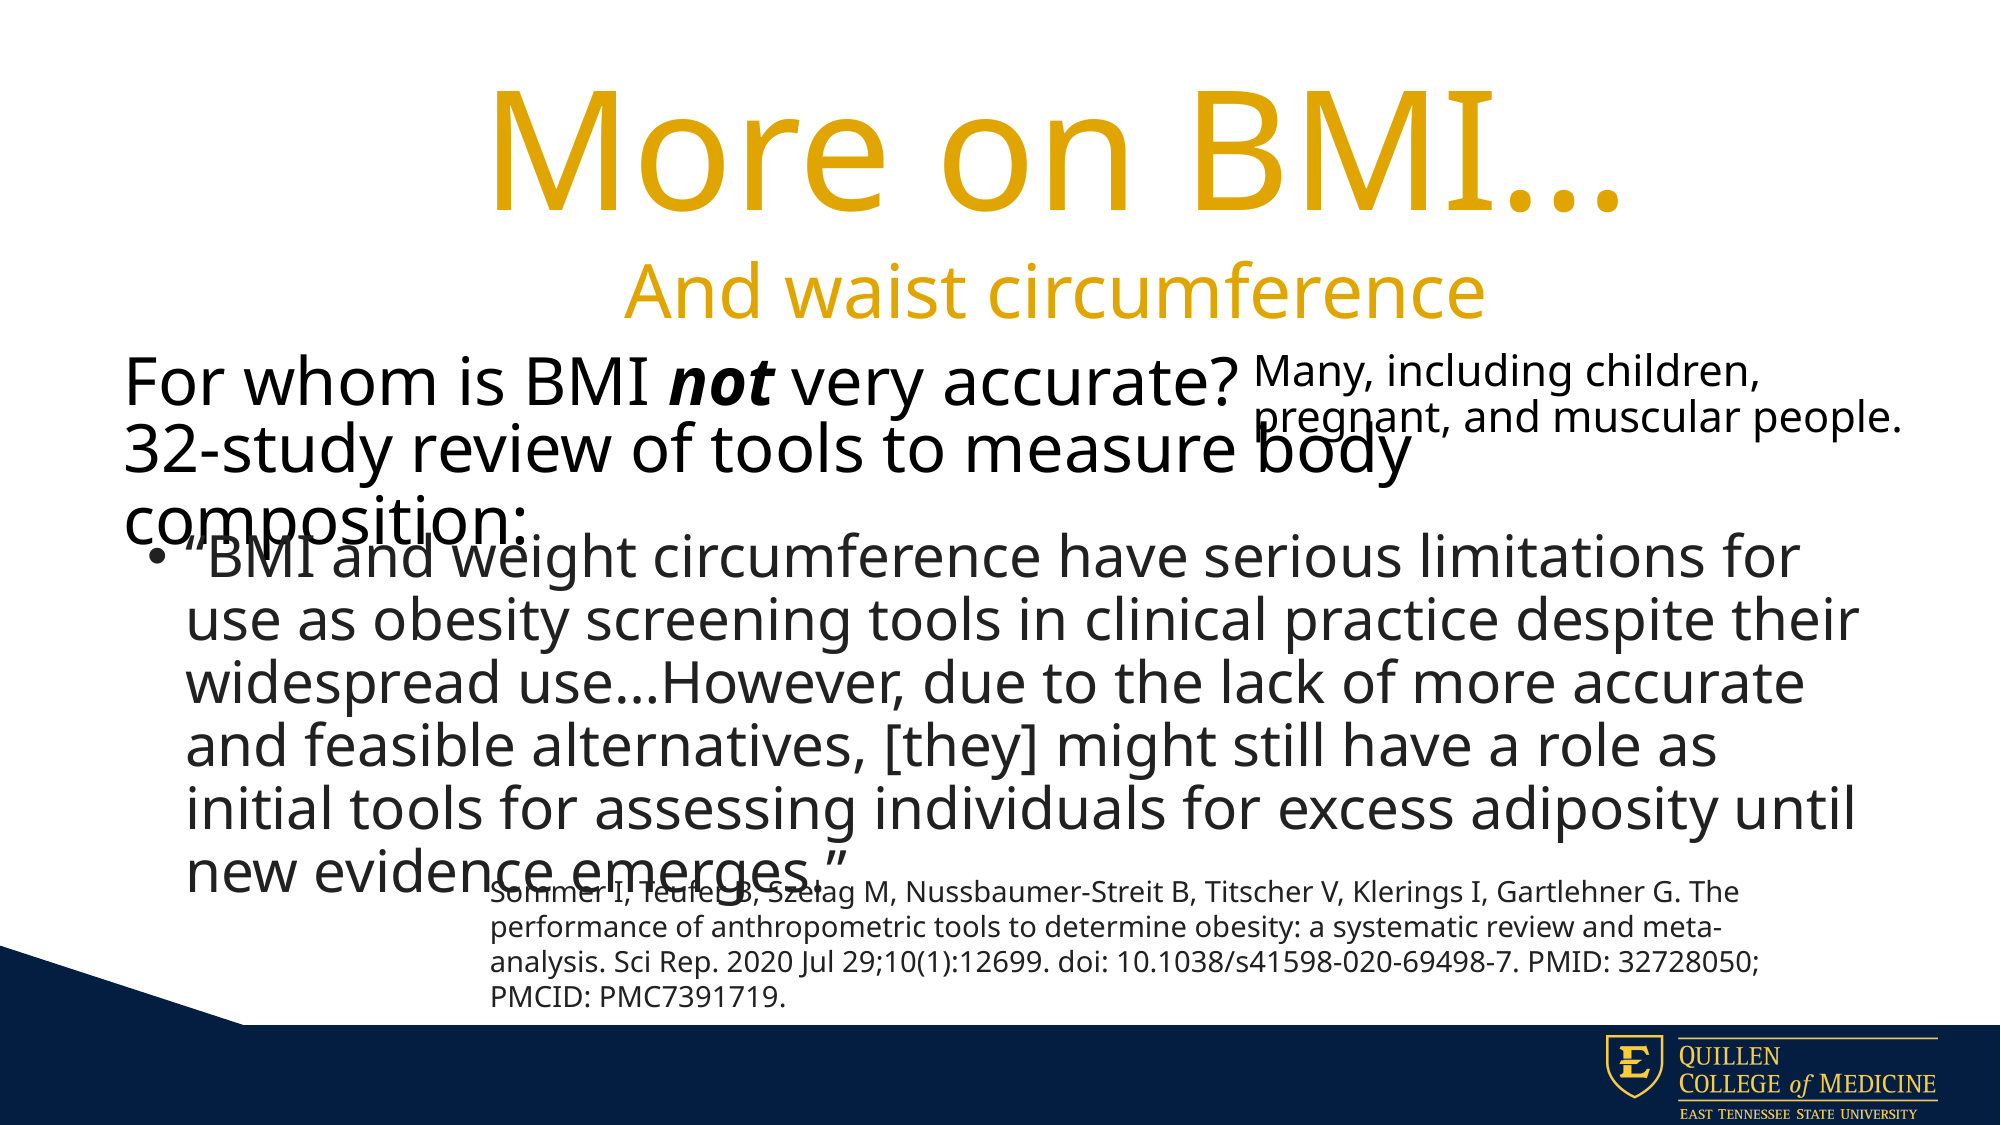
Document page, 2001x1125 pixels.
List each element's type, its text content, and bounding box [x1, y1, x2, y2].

picture [1606, 1035, 1938, 1119]
text_box Sommer I, Teufer B, Szelag M, Nussbaumer-Streit B, Titscher V, Klerings I, Gartlehner G. The performance of anthropometric tools to determine obesity: a systematic review and meta-analysis. Sci Rep. 2020 Jul 29;10(1):12699. doi: 10.1038/s41598-020-69498-7. PMID: 32728050; PMCID: PMC7391719. [474, 865, 1851, 1021]
text_box For whom is BMI not very accurate? [108, 275, 1834, 493]
text_box More on BMI… And waist circumference [366, 36, 1747, 275]
text_box Many, including children, pregnant, and muscular people. [1237, 325, 1954, 466]
title 32-study review of tools to measure body composition: [108, 493, 1834, 596]
list “BMI and weight circumference have serious limitations for use as obesity screening tools in clinical practice despite their widespread use…However, due to the lack of more accurate and feasible alternatives, [they] might still have a role as initial tools for assessing individuals for excess adiposity until new evidence emerges.” [132, 519, 1892, 954]
